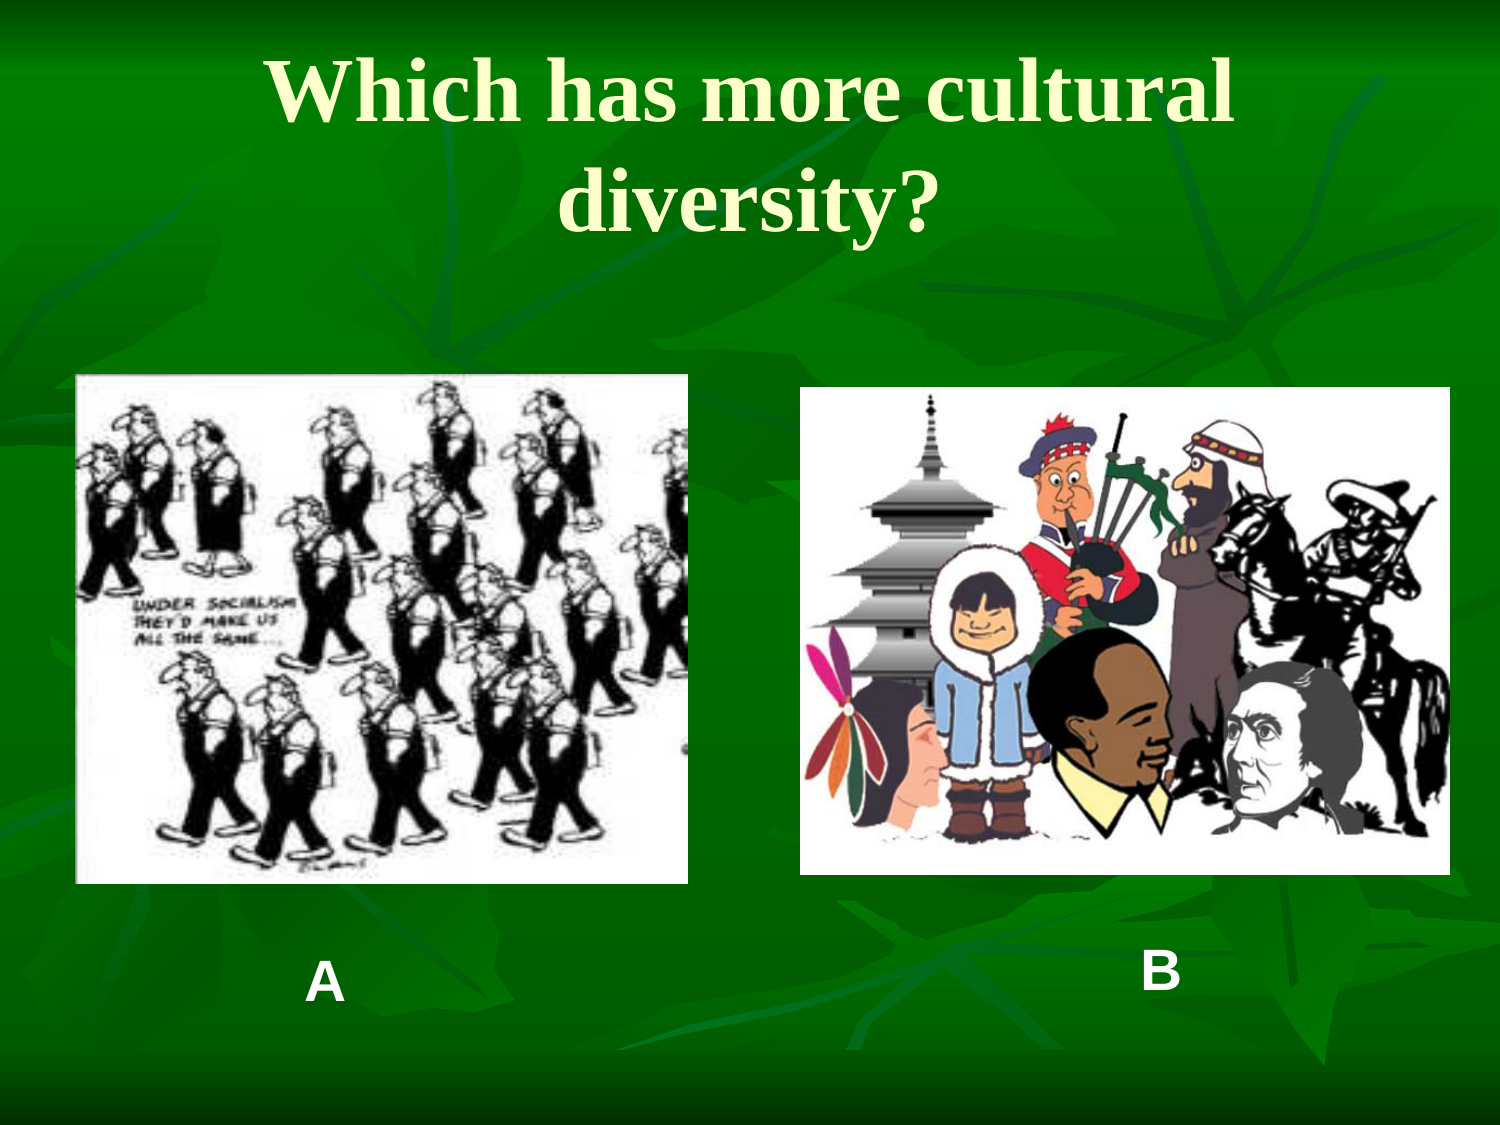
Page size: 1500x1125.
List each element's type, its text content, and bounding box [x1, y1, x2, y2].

picture [799, 387, 1451, 876]
picture [74, 374, 688, 884]
text_box B [1125, 924, 1197, 1010]
text_box A [289, 935, 362, 1021]
text_box Which has more cultural diversity? [74, 45, 1425, 234]
